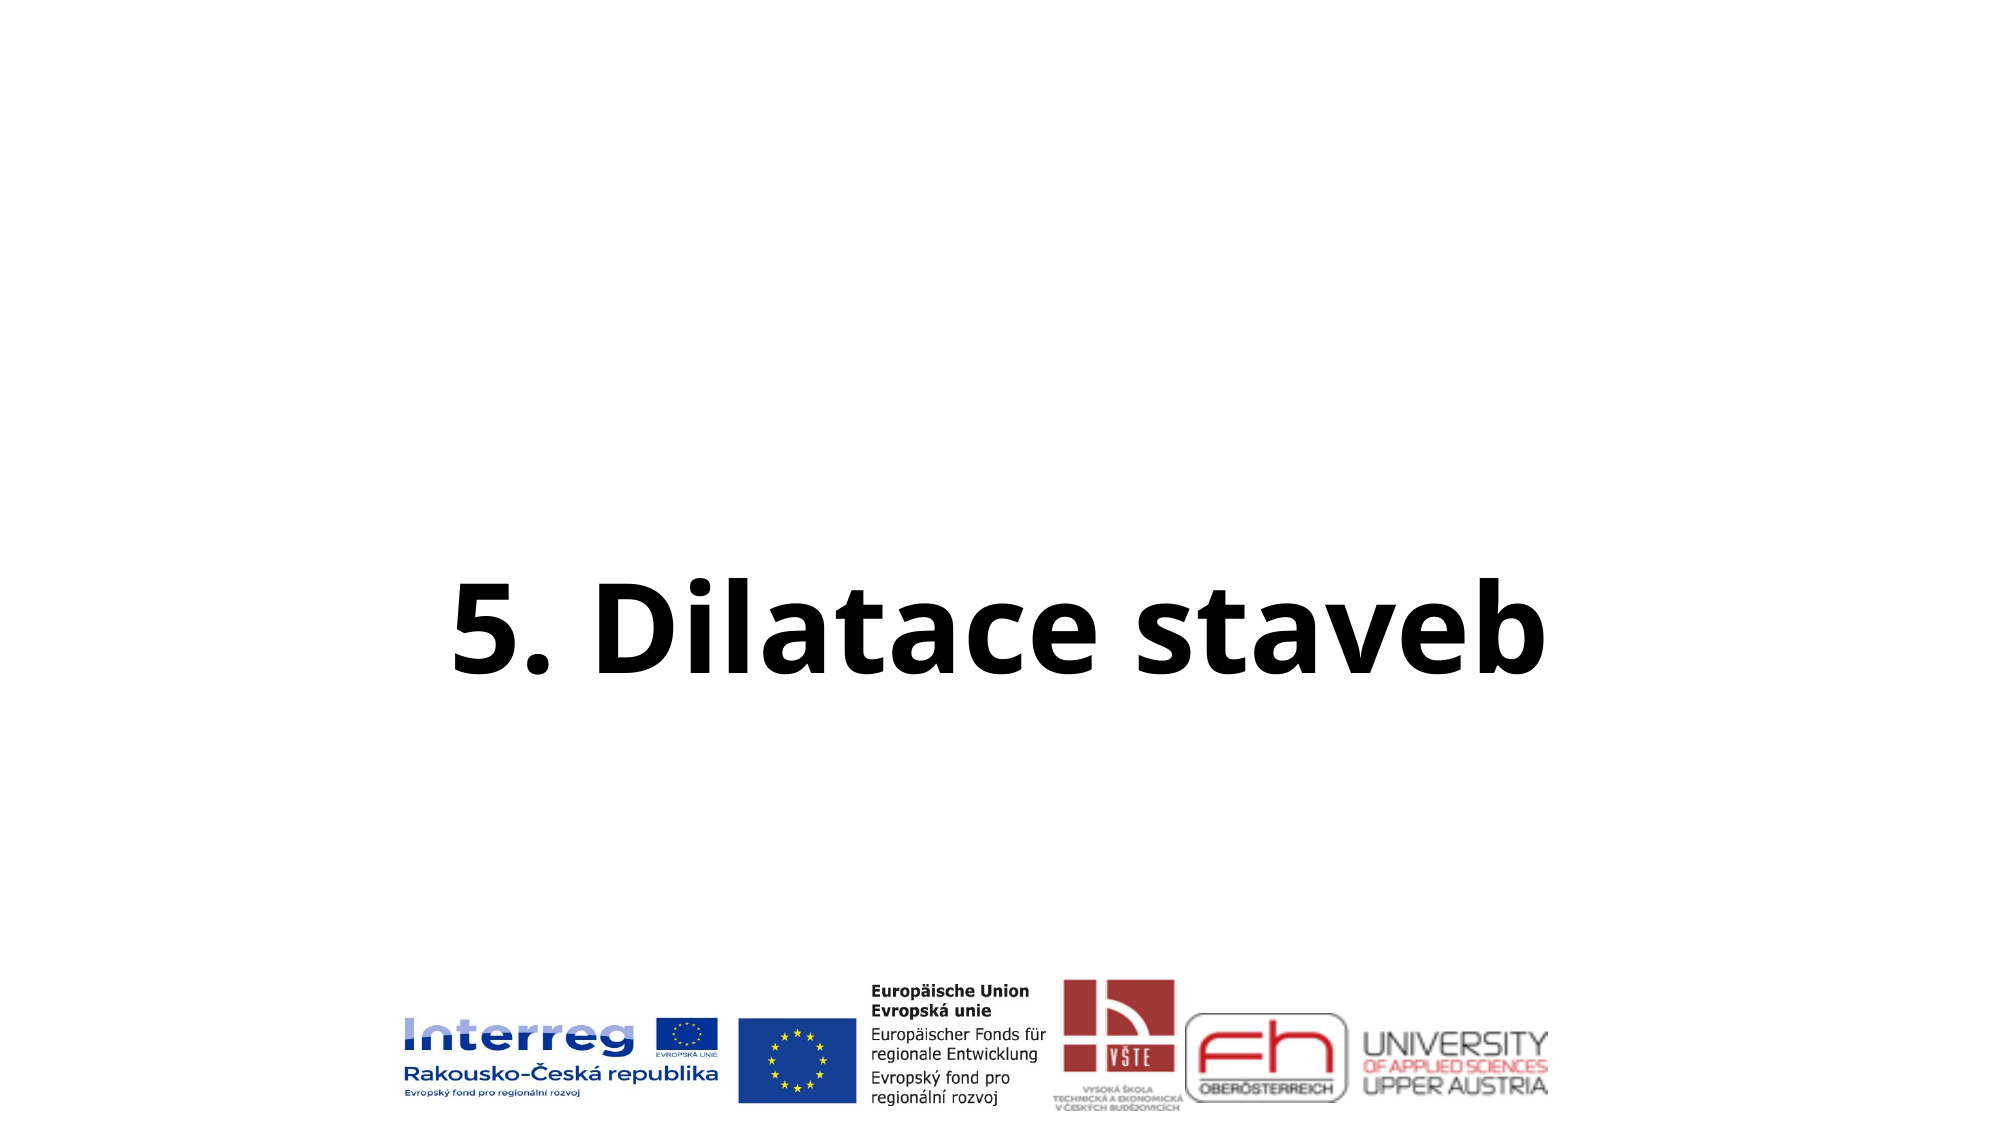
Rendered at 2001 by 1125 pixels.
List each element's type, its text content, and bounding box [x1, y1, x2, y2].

picture [374, 984, 1046, 1125]
picture [1185, 1013, 1548, 1103]
picture [1053, 979, 1184, 1111]
title 5. Dilatace staveb [249, 317, 1750, 709]
